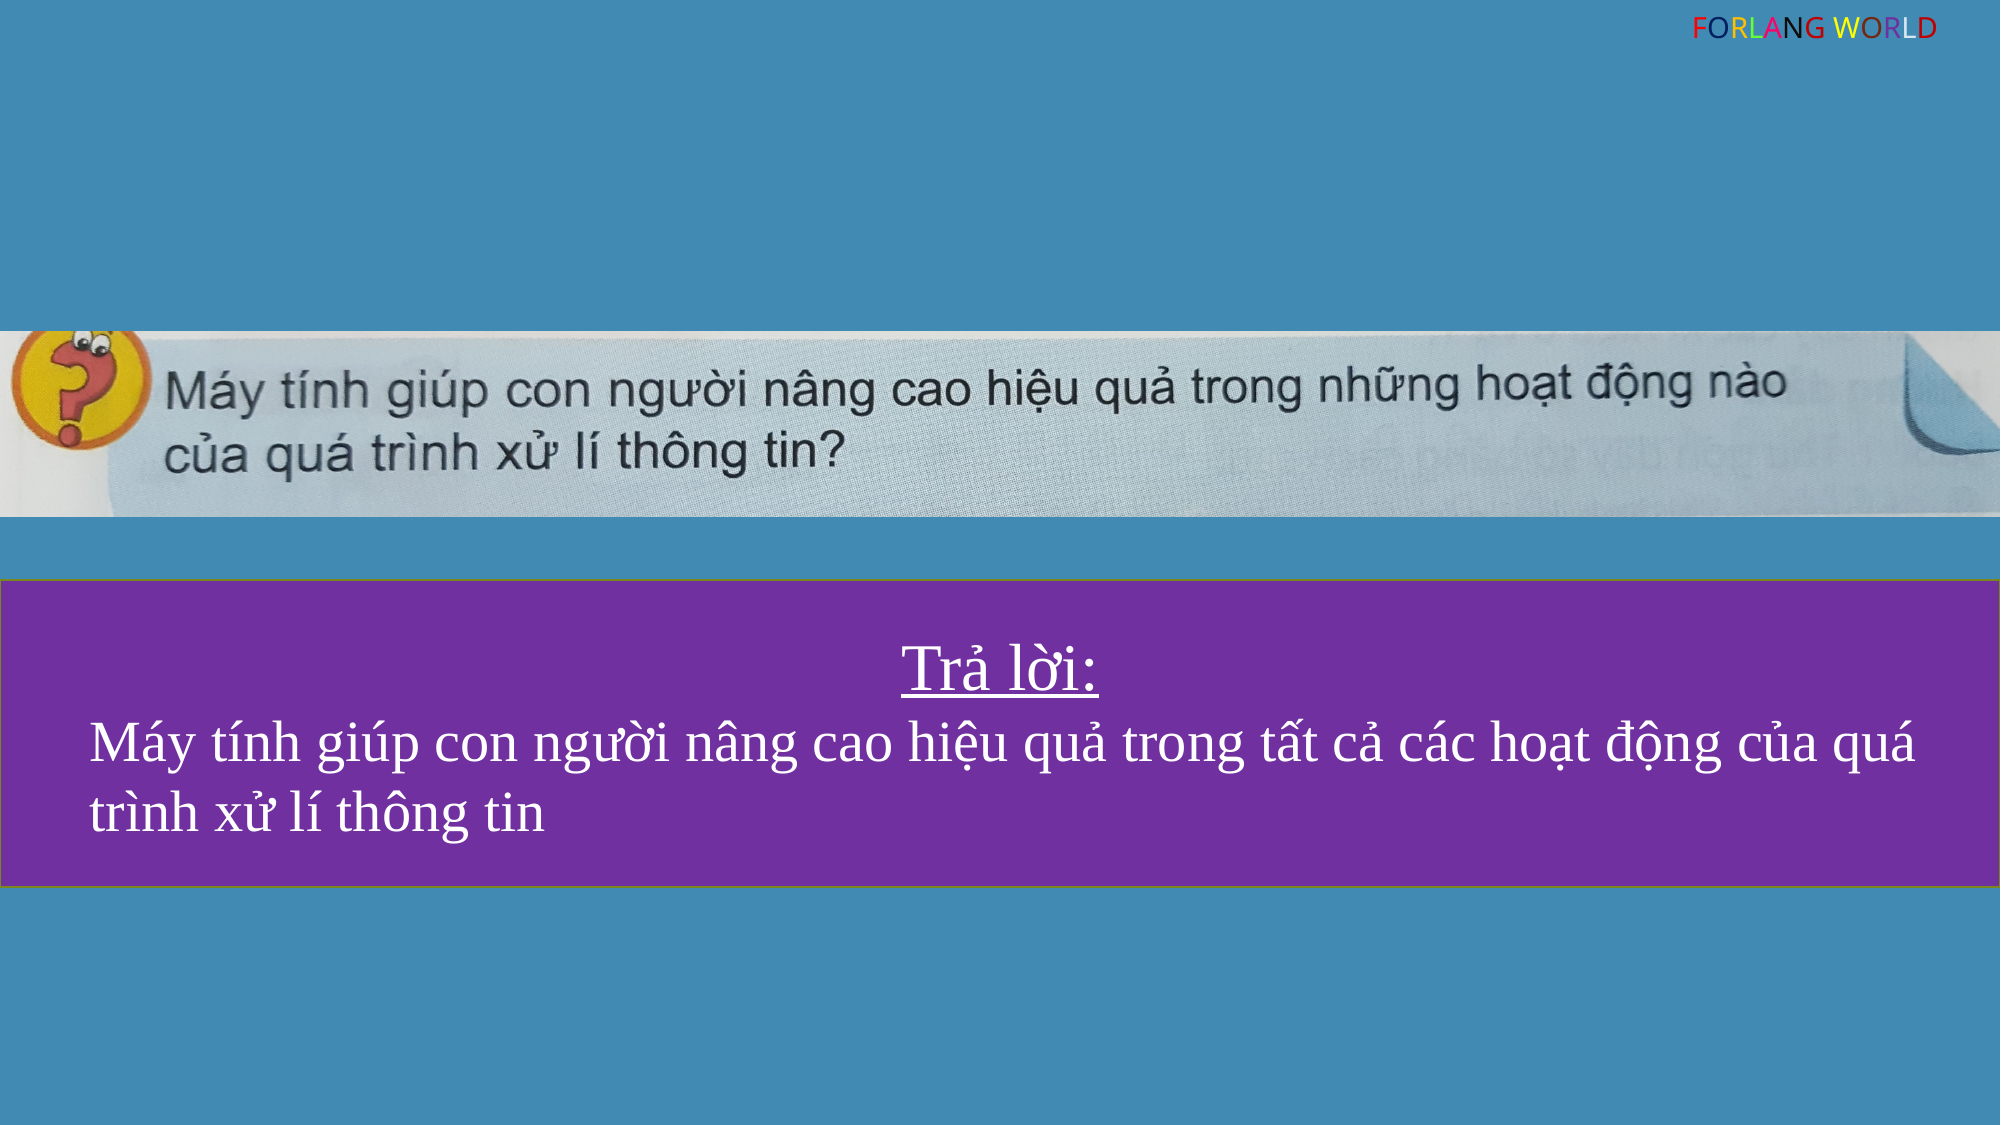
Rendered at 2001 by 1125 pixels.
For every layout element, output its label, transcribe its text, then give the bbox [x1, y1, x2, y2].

text_box Trả lời: Máy tính giúp con người nâng cao hiệu quả trong tất cả các hoạt động của quá trình xử lí thông tin [0, 579, 2000, 888]
text_box FORLANG WORLD [1677, 1, 2000, 52]
picture [0, 331, 2000, 517]
